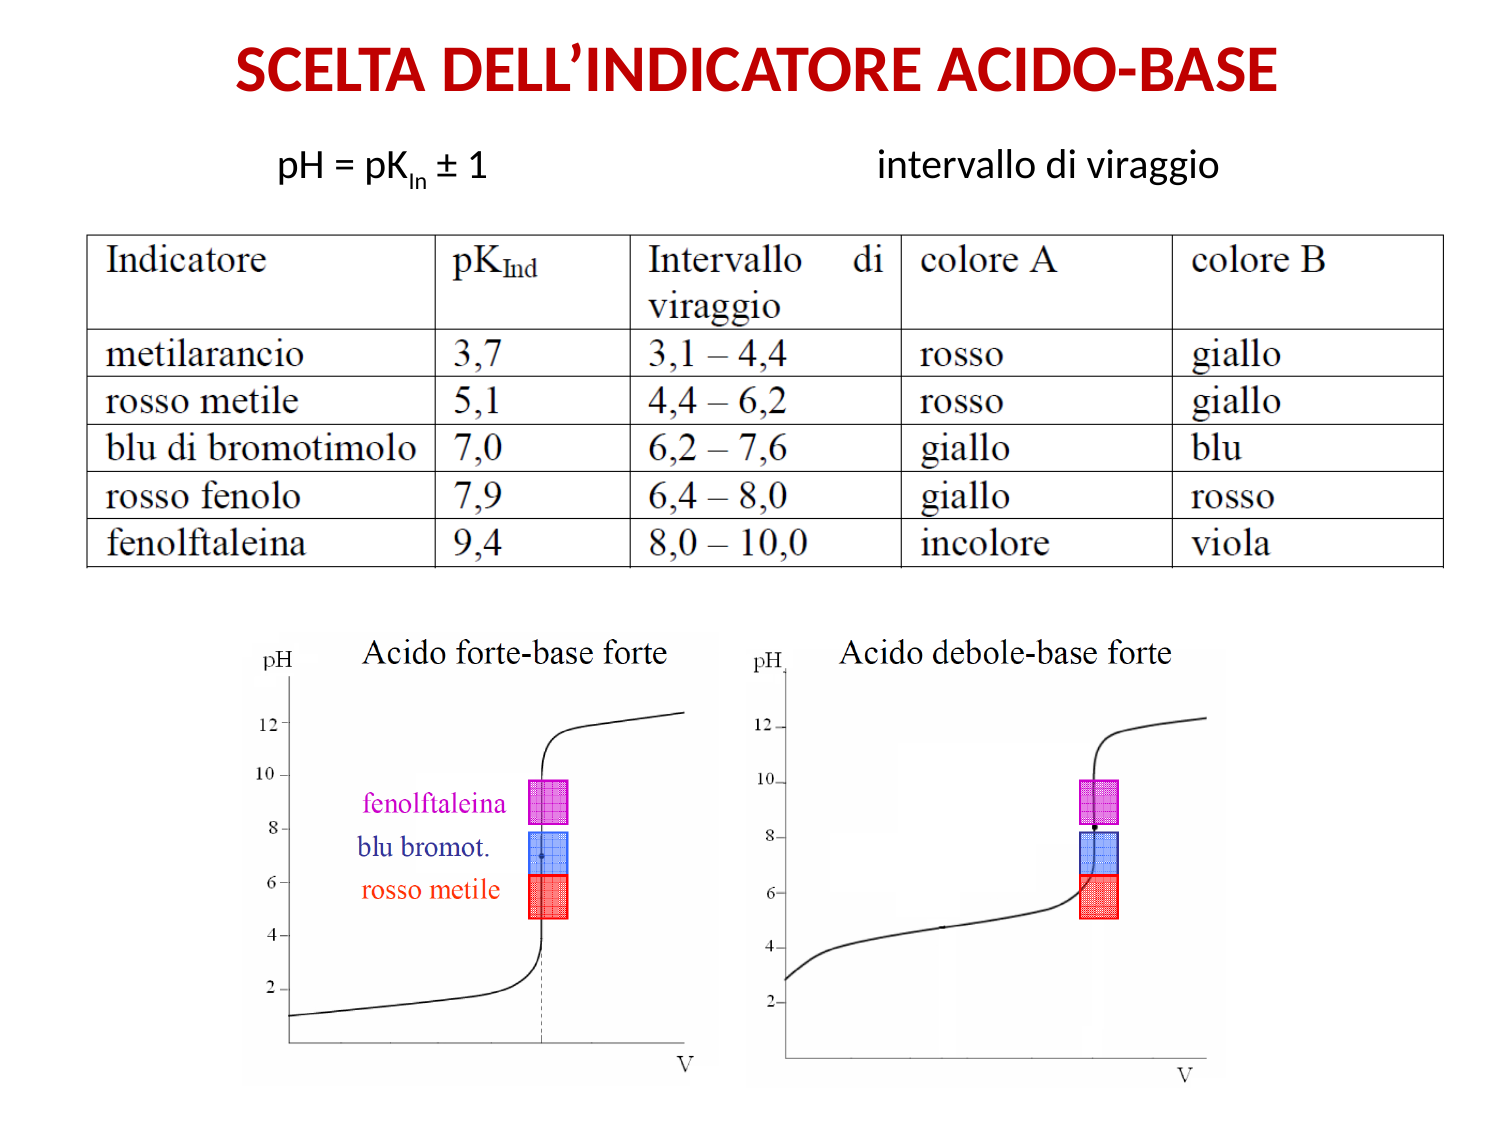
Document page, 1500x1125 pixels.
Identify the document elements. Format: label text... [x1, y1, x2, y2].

text_box SCELTA DELL’INDICATORE ACIDO-BASE [220, 17, 1296, 113]
picture [218, 621, 1241, 1101]
text_box pH = pKIn ± 1 intervallo di viraggio [262, 129, 1236, 193]
picture [64, 194, 1488, 594]
